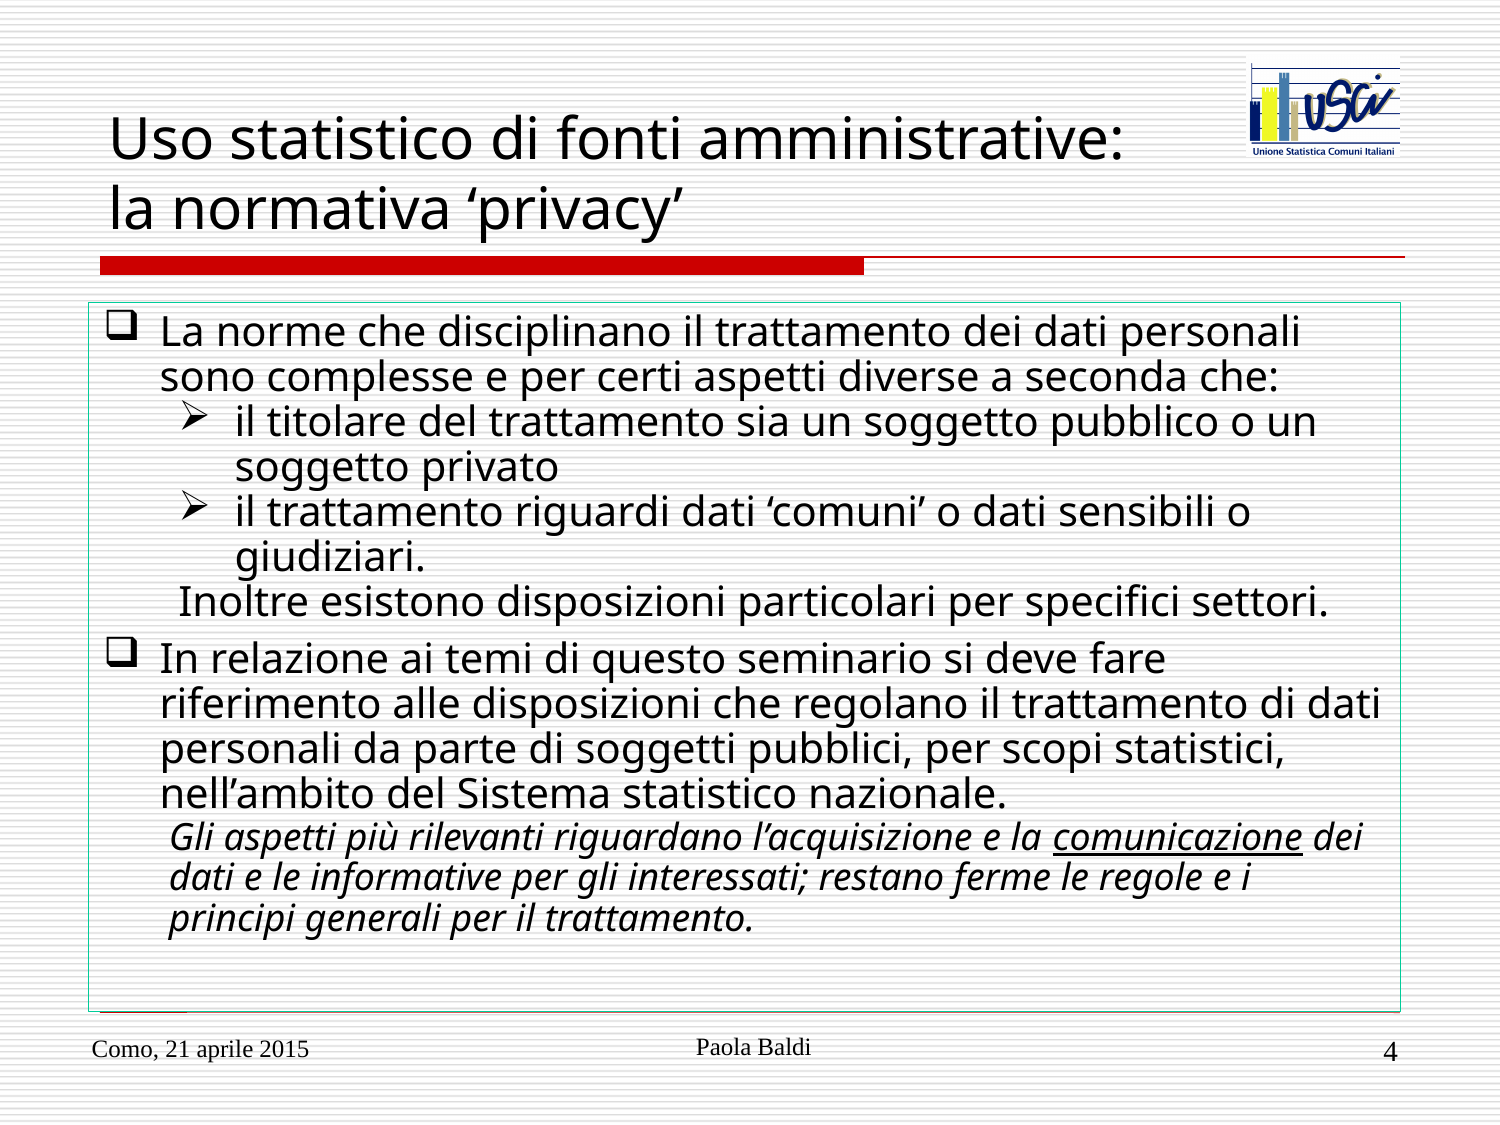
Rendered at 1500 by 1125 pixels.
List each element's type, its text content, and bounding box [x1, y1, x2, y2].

title Uso statistico di fonti amministrative: la normativa ‘privacy’ [93, 43, 1407, 250]
picture [0, 0, 1500, 1125]
slide_number 4 [1186, 1024, 1413, 1103]
footer Paola Baldi [395, 1022, 1175, 1106]
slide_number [76, 1024, 372, 1103]
list La norme che disciplinano il trattamento dei dati personali sono complesse e per certi aspetti diverse a seconda che: il titolare del trattamento sia un soggetto pubblico o un soggetto privato il trattamento riguardi dati ‘comuni’ o dati sensibili o giudiziari. Inoltre esistono disposizioni particolari per specifici settori. In relazione ai temi di questo seminario si deve fare riferimento alle disposizioni che regolano il trattamento di dati personali da parte di soggetti pubblici, per scopi statistici, nell’ambito del Sistema statistico nazionale. Gli aspetti più rilevanti riguardano l’acquisizione e la comunicazione dei dati e le informative per gli interessati; restano ferme le regole e i principi generali per il trattamento. [88, 302, 1401, 1012]
